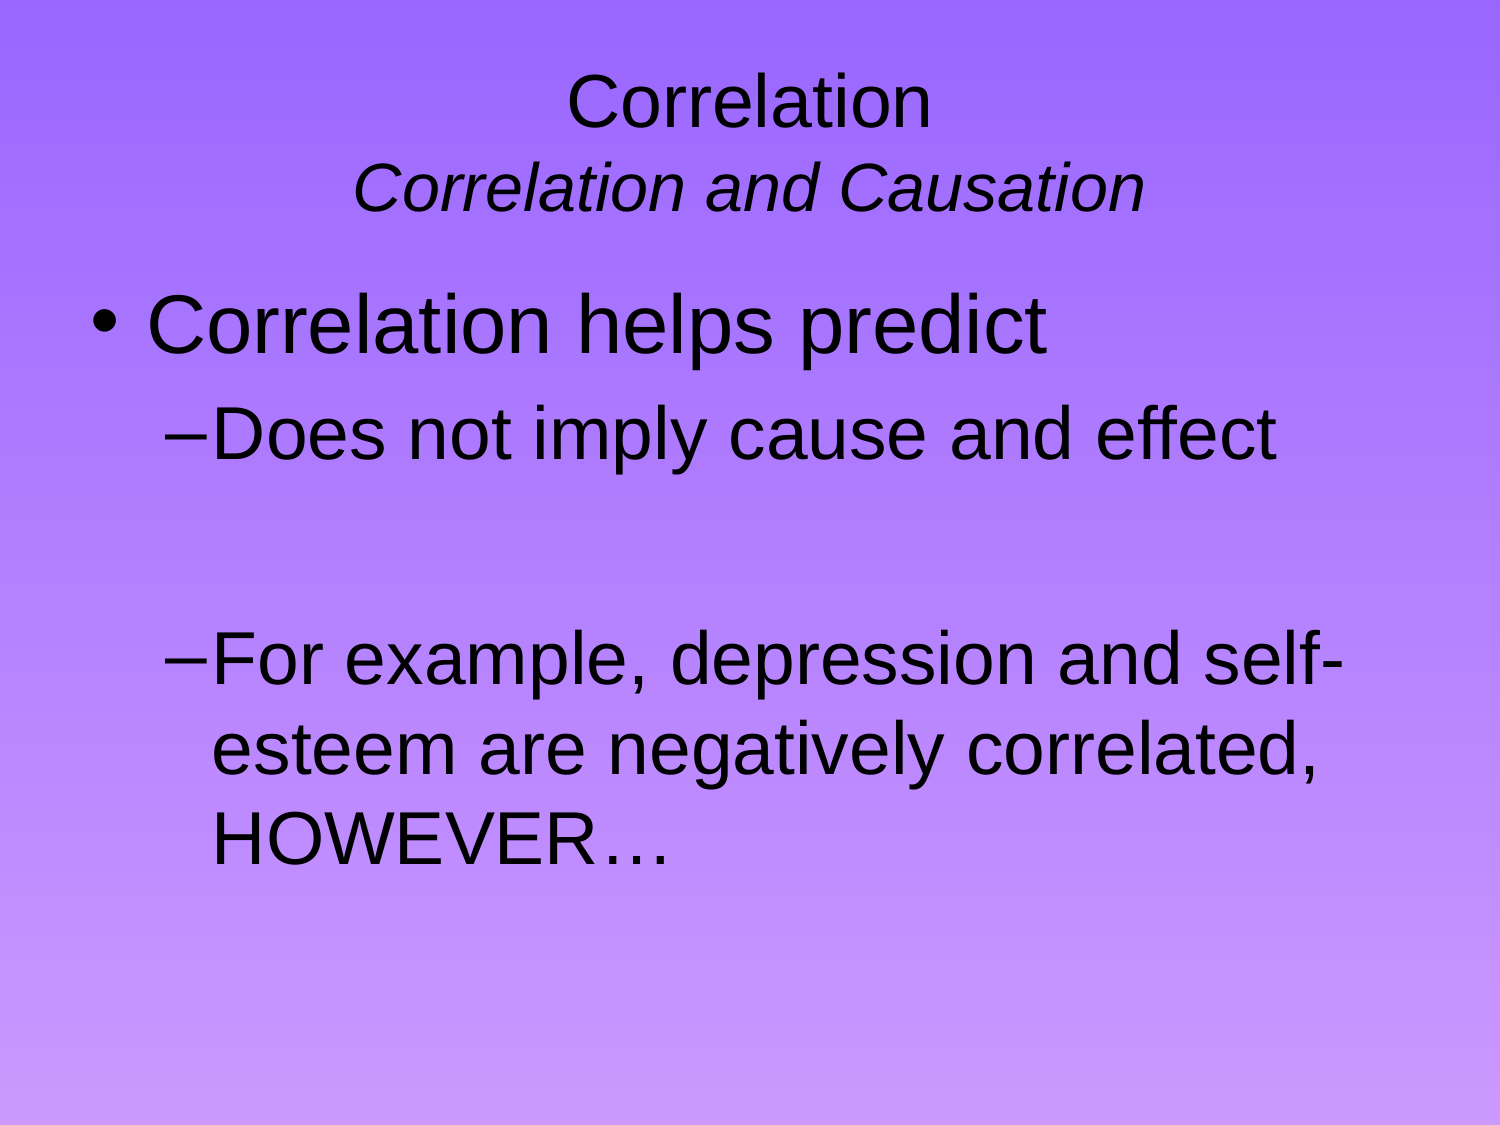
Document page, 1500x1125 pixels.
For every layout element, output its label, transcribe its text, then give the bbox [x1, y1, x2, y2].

title Correlation Correlation and Causation [0, 45, 1500, 233]
list Correlation helps predict Does not imply cause and effect For example, depression and self-esteem are negatively correlated, HOWEVER… [75, 262, 1425, 1005]
